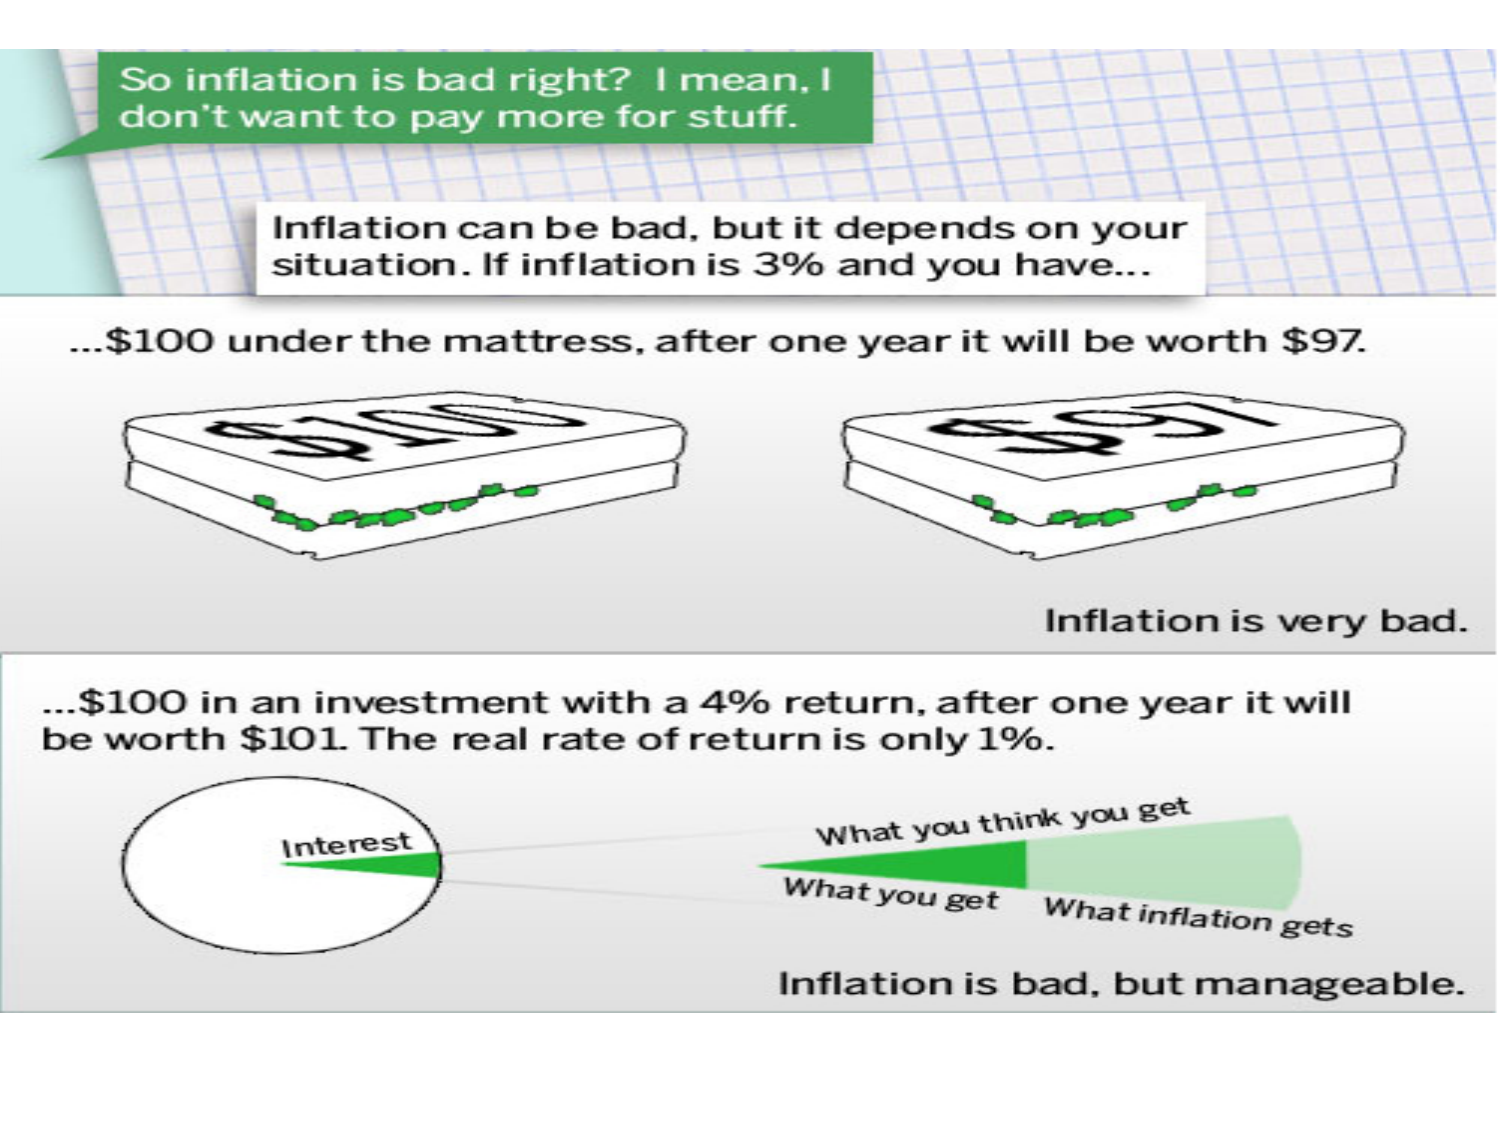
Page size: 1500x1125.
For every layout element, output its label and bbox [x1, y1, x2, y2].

picture [0, 49, 1500, 1013]
